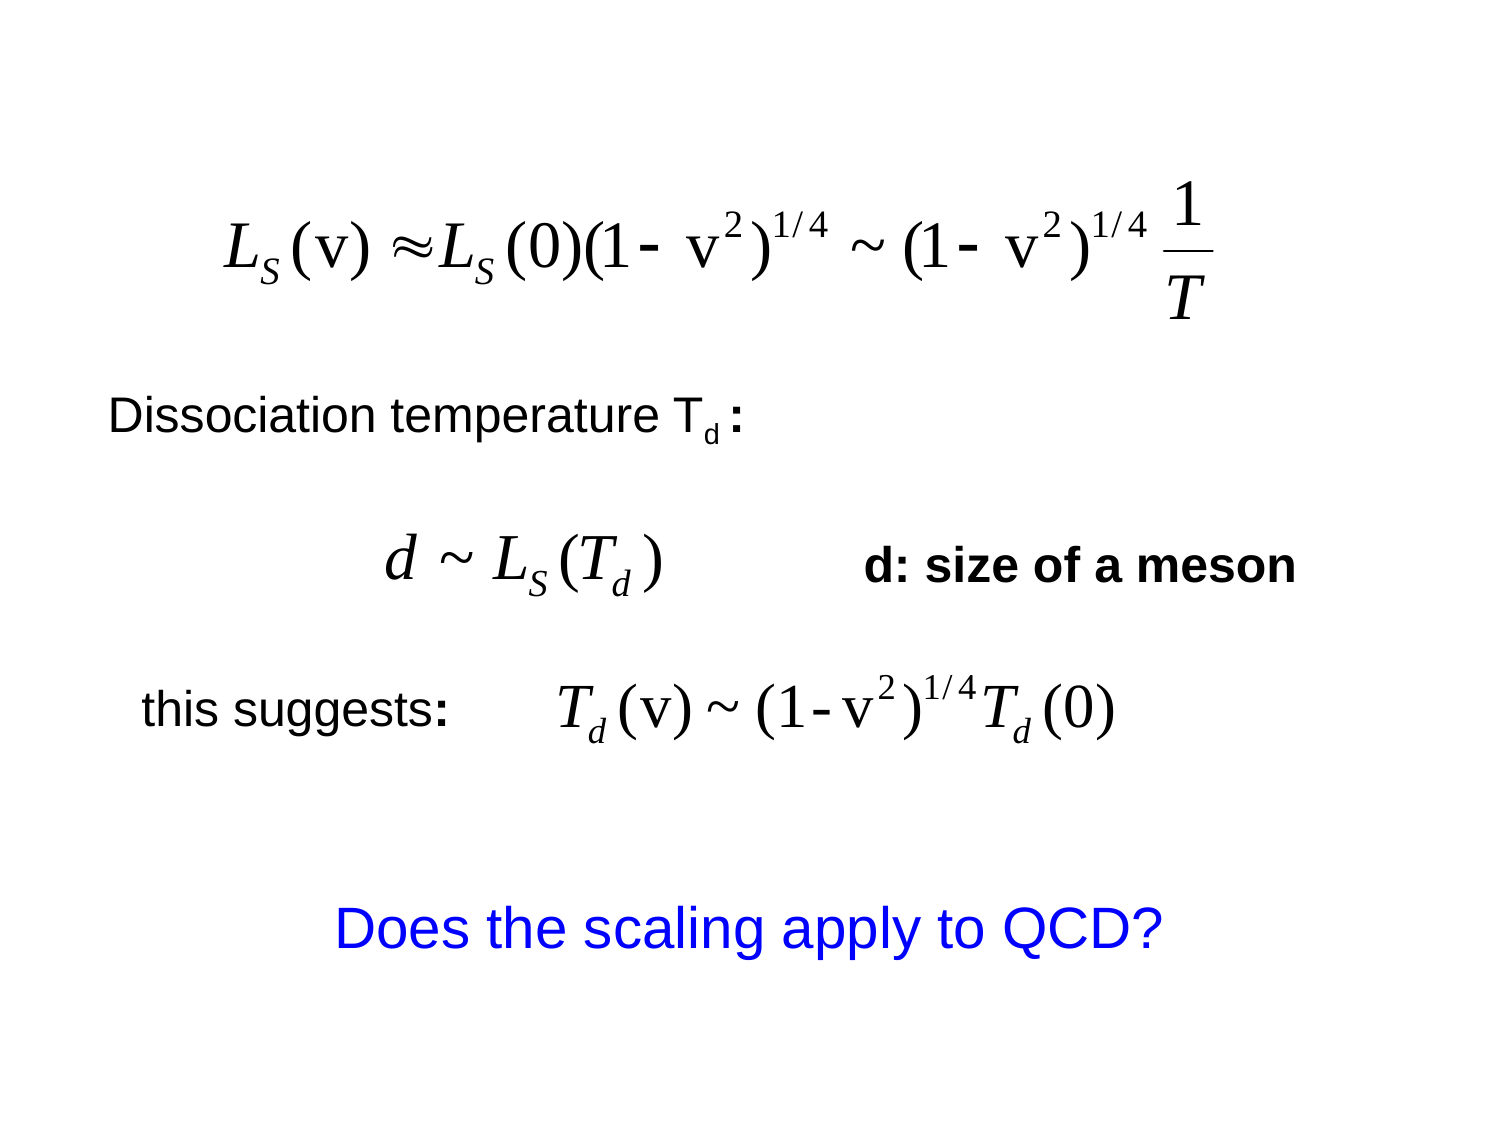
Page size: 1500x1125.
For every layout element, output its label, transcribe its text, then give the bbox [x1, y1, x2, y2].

text_box Does the scaling apply to QCD? [74, 882, 1425, 1000]
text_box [212, 162, 1226, 335]
text_box this suggests: [126, 669, 466, 744]
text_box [374, 513, 676, 613]
text_box Dissociation temperature Td : [92, 374, 760, 458]
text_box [549, 659, 1126, 760]
text_box d: size of a meson [848, 524, 1313, 600]
